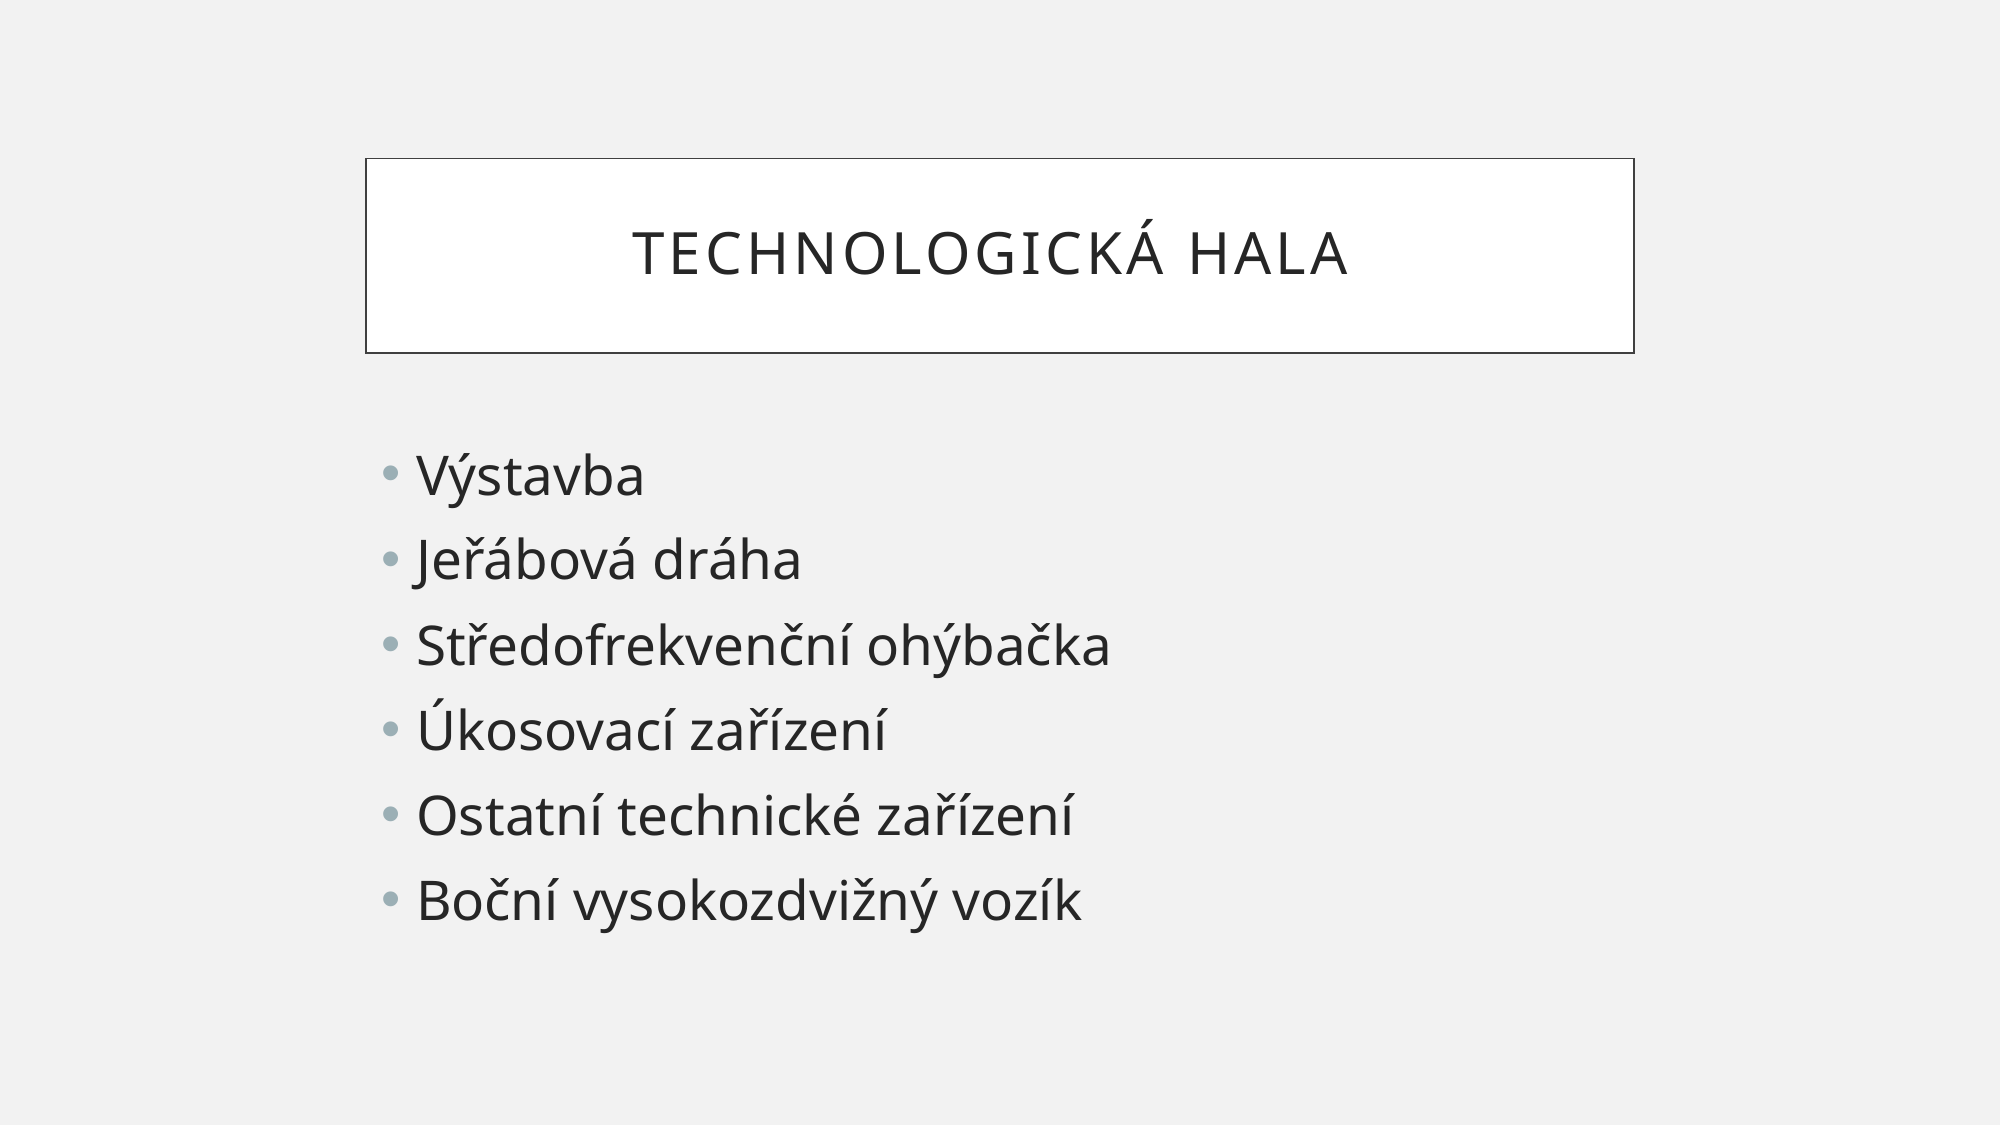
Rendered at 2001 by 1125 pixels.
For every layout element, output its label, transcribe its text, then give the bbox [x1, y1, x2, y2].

list Výstavba Jeřábová dráha Středofrekvenční ohýbačka Úkosovací zařízení Ostatní technické zařízení Boční vysokozdvižný vozík [366, 432, 1634, 942]
title Technologická hala [363, 156, 1637, 356]
